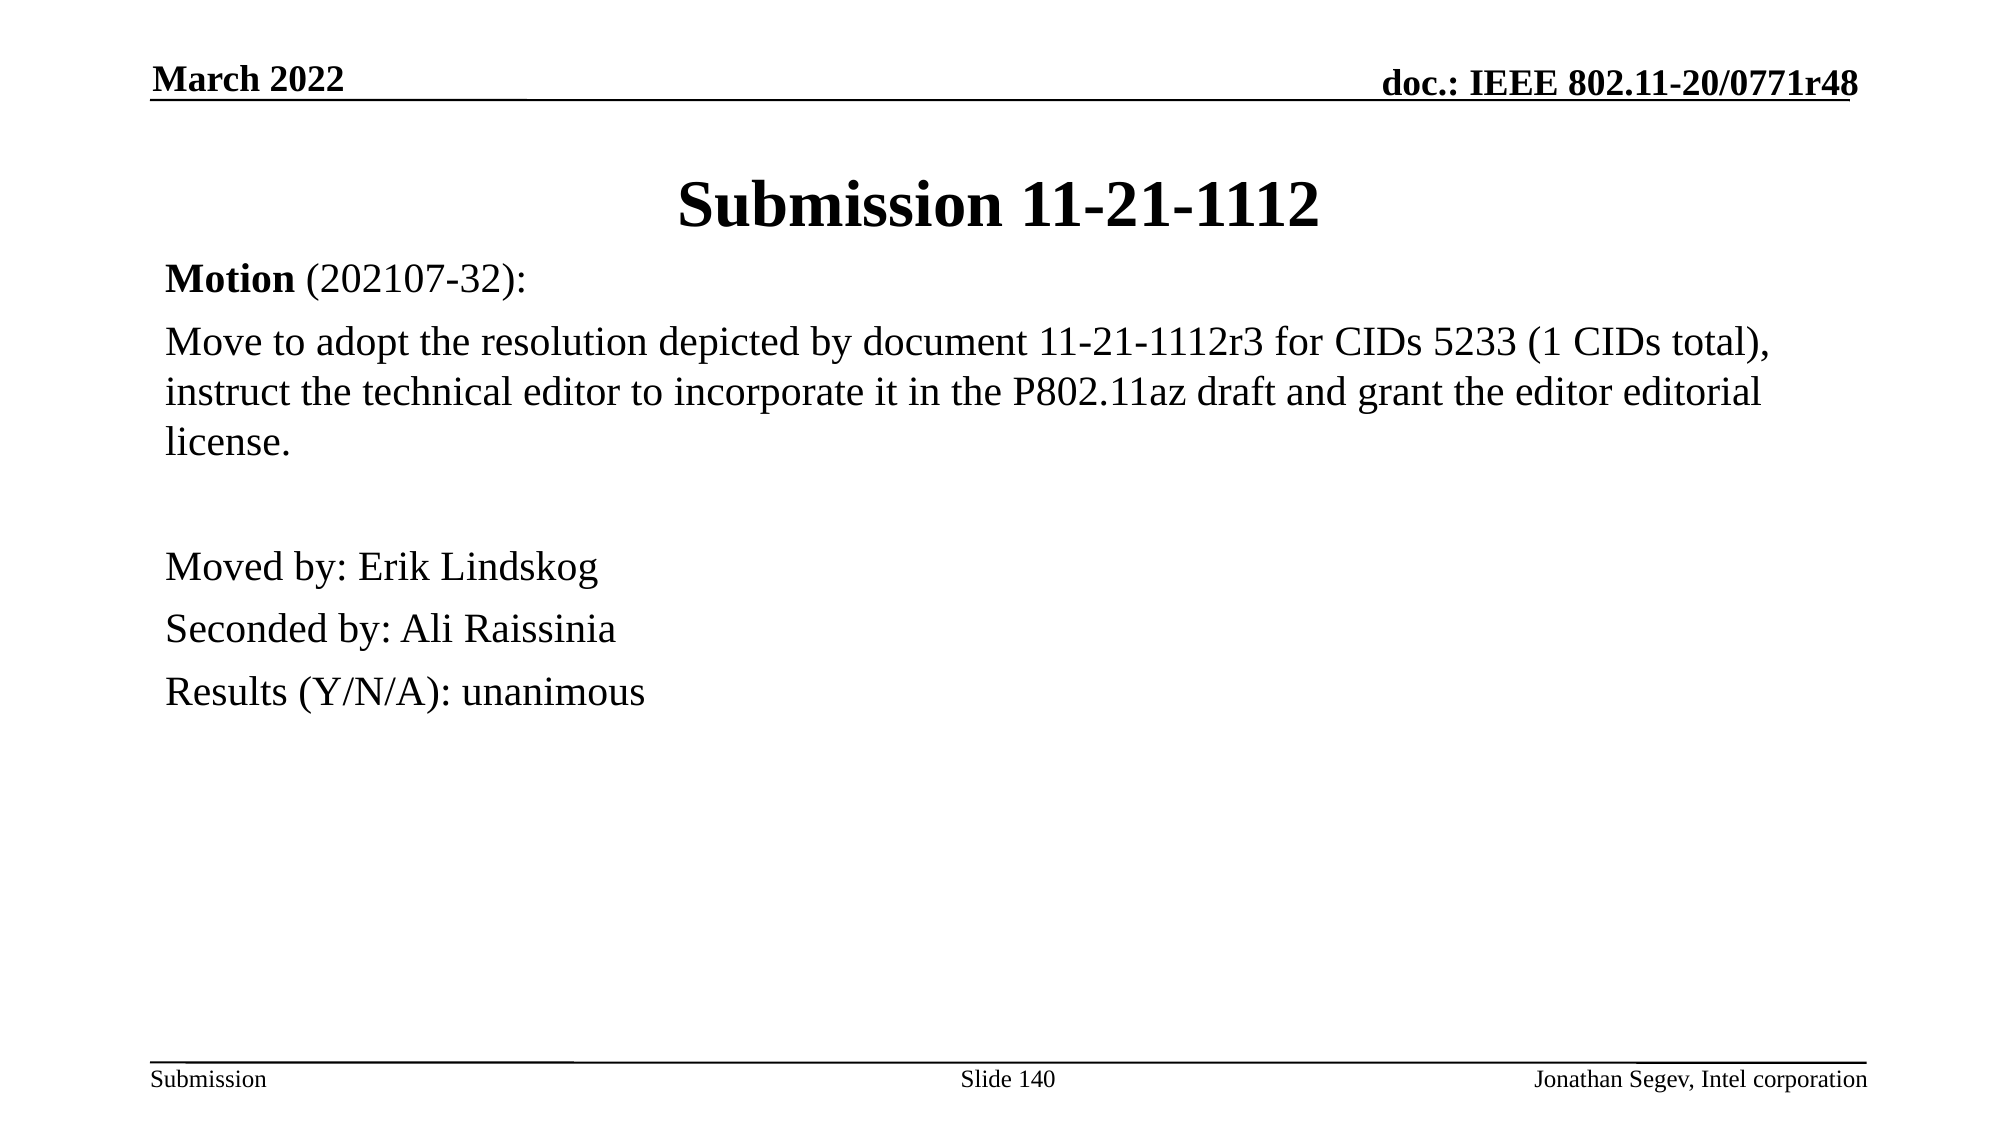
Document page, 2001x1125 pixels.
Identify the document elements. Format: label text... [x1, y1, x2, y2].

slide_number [152, 54, 563, 100]
title Submission 11-21-1112 [149, 112, 1850, 243]
list Motion (202107-32): Move to adopt the resolution depicted by document 11-21-1112r3 for CIDs 5233 (1 CIDs total), instruct the technical editor to incorporate it in the P802.11az draft and grant the editor editorial license. Moved by: Erik Lindskog Seconded by: Ali Raissinia Results (Y/N/A): unanimous [149, 243, 1850, 1000]
slide_number Slide 140 [950, 1061, 1067, 1123]
footer Jonathan Segev, Intel corporation [1171, 1061, 1869, 1093]
